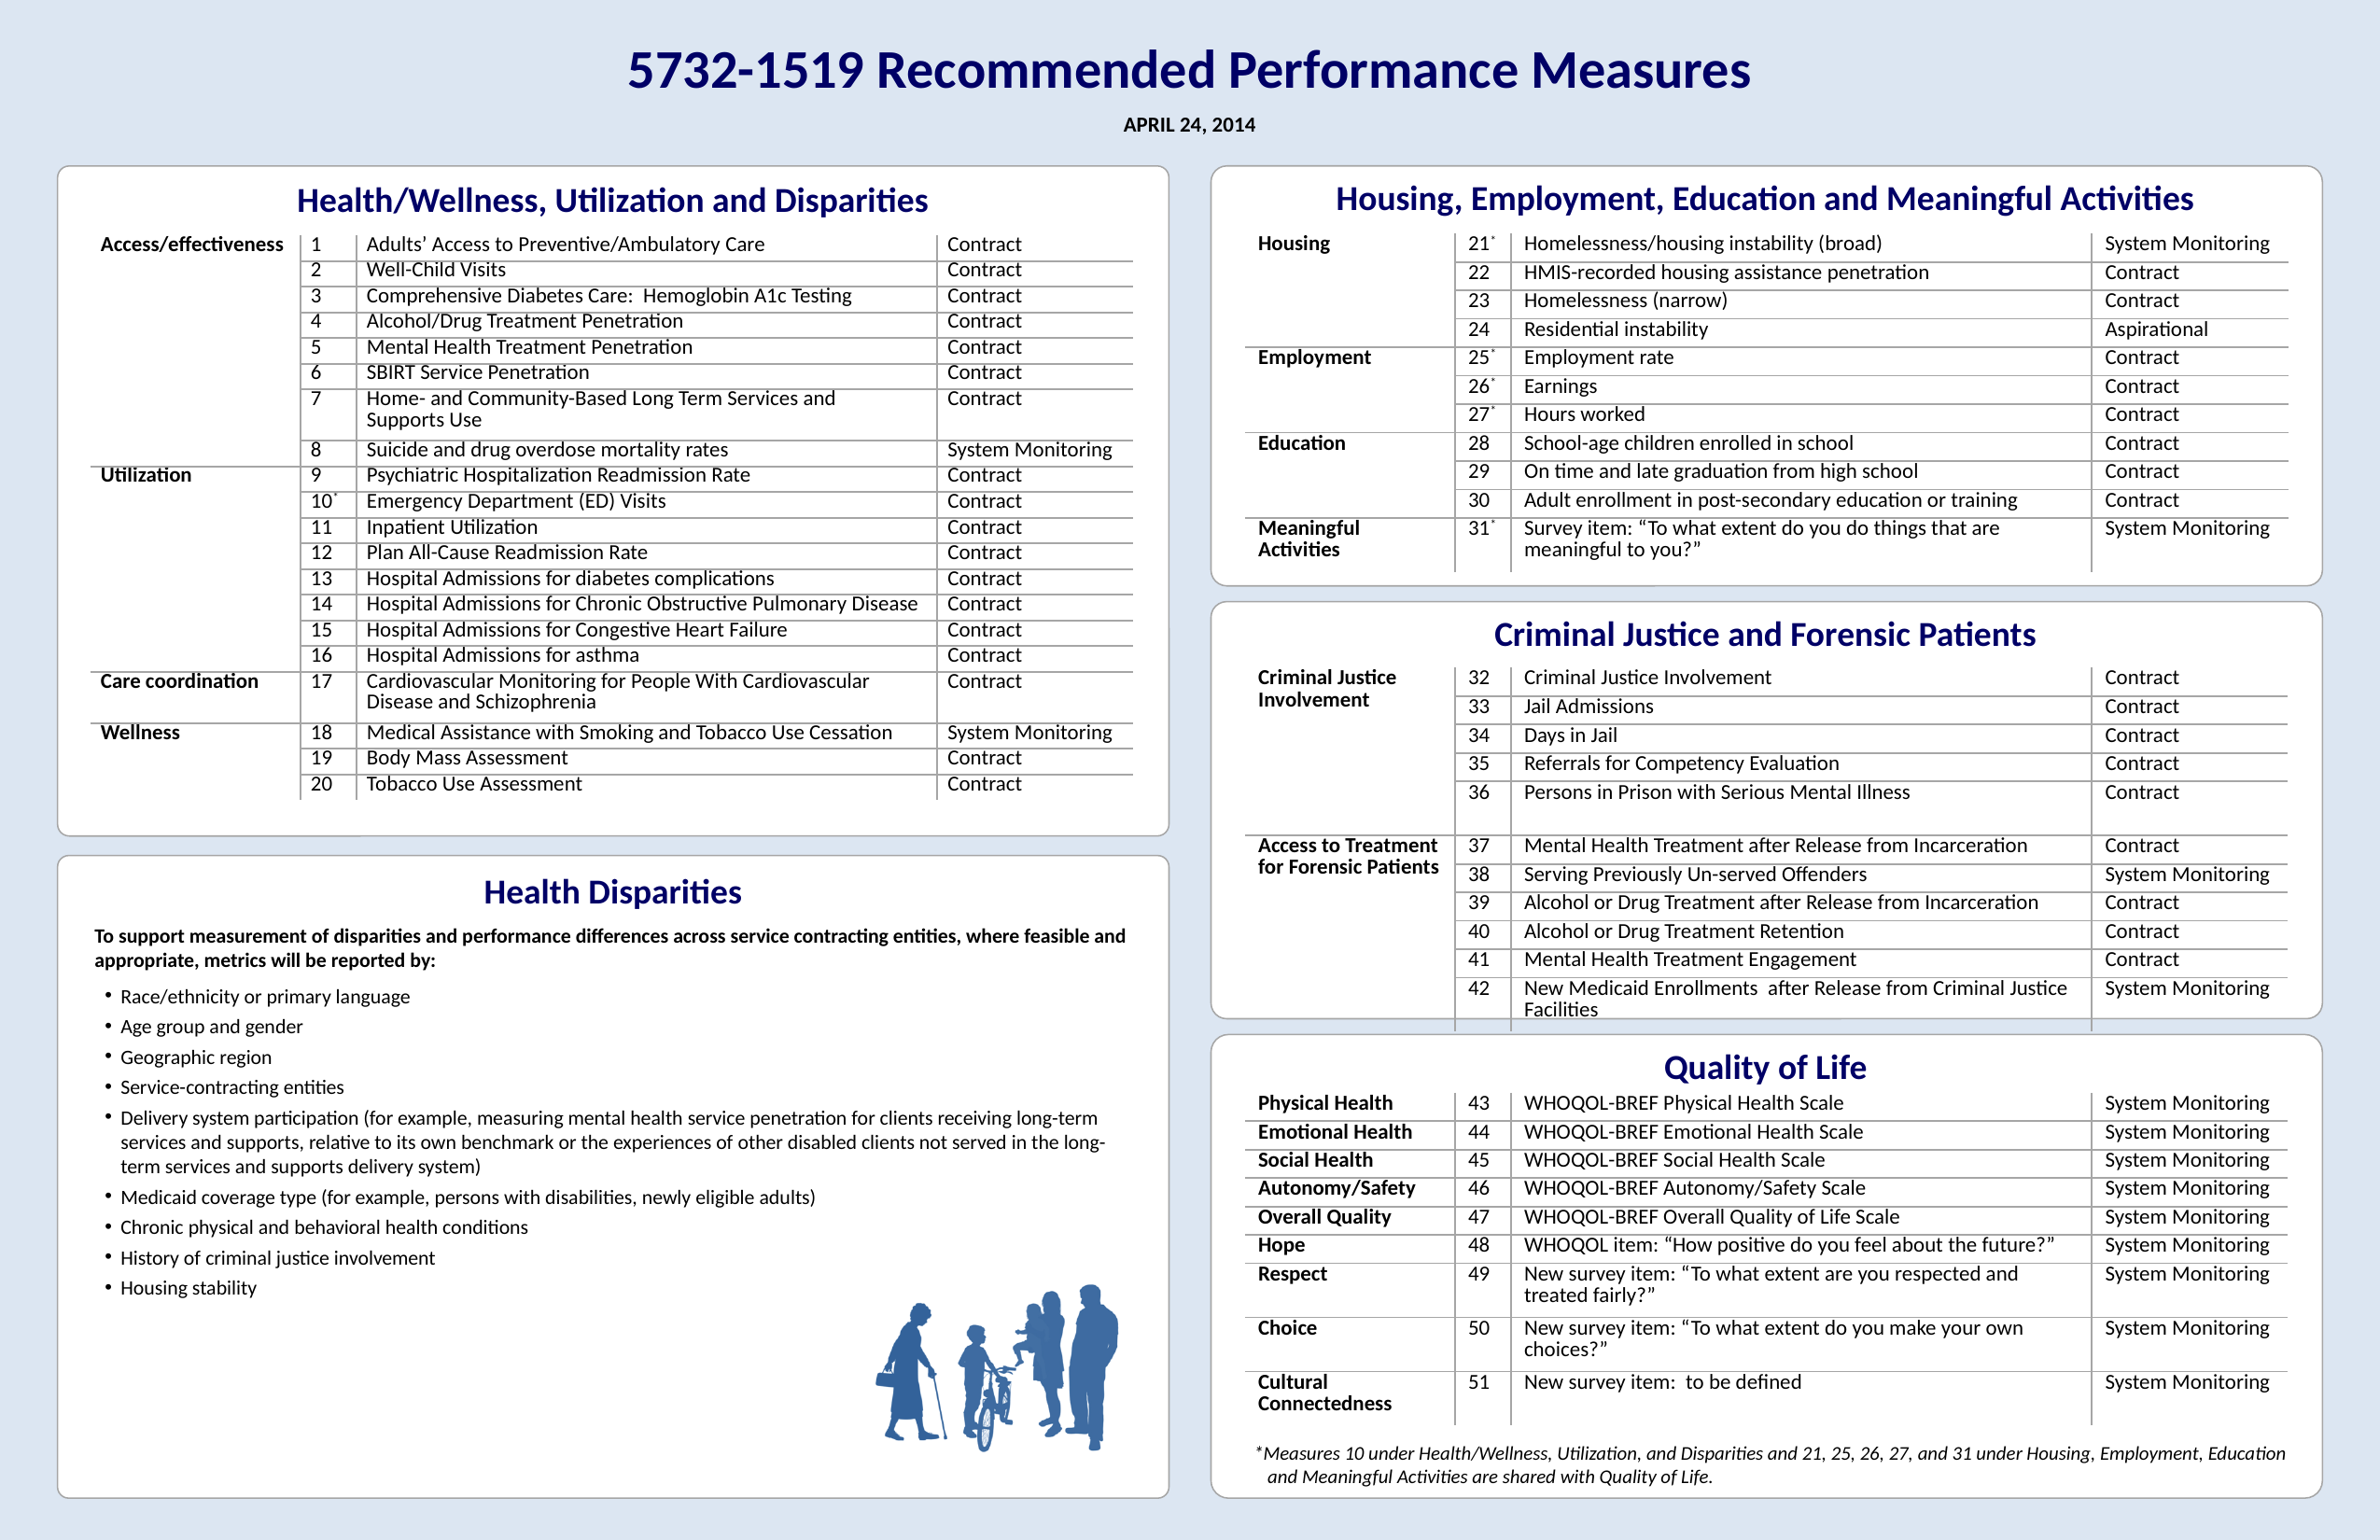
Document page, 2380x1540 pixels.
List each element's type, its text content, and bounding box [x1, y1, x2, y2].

table_cell SBIRT Service Penetration [357, 365, 936, 388]
table_cell 34 [1456, 725, 1510, 752]
table_cell New survey item: “To what extent are you respected and treated fairly?” [1512, 1264, 2091, 1317]
table_cell New survey item: to be defined [1512, 1372, 2091, 1425]
table_header 32 [1456, 667, 1510, 695]
table_cell Contract [938, 570, 1133, 594]
table_cell Well-Child Visits [357, 262, 936, 286]
table_cell Mental Health Treatment after Release from Incarceration [1512, 836, 2091, 863]
table_cell 11 [301, 519, 356, 542]
table_cell Employment [1245, 348, 1454, 432]
table_cell System Monitoring [2093, 1151, 2288, 1177]
table_cell Hospital Admissions for diabetes complications [357, 570, 936, 594]
table_header WHOQOL-BREF Physical Health Scale [1512, 1093, 2091, 1120]
table_cell Contract [938, 314, 1133, 337]
table_cell Survey item: “To what extent do you do things that are meaningful to you?” [1512, 519, 2091, 572]
table_cell System Monitoring [2093, 1372, 2288, 1425]
table_cell Contract [938, 544, 1133, 568]
table_cell Contract [938, 262, 1133, 286]
table_cell Contract [2093, 348, 2289, 375]
table_cell Contract [2093, 433, 2289, 460]
table_cell 45 [1456, 1151, 1510, 1177]
table_header 1 [301, 235, 356, 260]
table_cell Jail Admissions [1512, 697, 2091, 723]
table_cell 14 [301, 595, 356, 620]
table_cell 33 [1456, 697, 1510, 723]
table_cell 51 [1456, 1372, 1510, 1425]
table_cell Contract [938, 287, 1133, 312]
table_cell System Monitoring [2093, 1264, 2288, 1317]
table_cell 10* [301, 493, 356, 517]
table_cell Contract [938, 673, 1133, 722]
text_box To support measurement of disparities and performance differences across service contracting entities, where feasible and appropriate, metrics will be reported by: Race/ethnicity or primary language Age group and gender Geographic region Service-contracting entities Delivery system participation (for example, measuring mental health service penetration for clients receiving long-term services and supports, relative to its own benchmark or the experiences of other disabled clients not served in the long-term services and supports delivery system) Medicaid coverage type (for example, persons with disabilities, newly eligible adults) Chronic physical and behavioral health conditions History of criminal justice involvement Housing stability [80, 915, 1148, 1307]
table_cell 40 [1456, 921, 1510, 948]
table_cell 26* [1456, 376, 1510, 403]
table_cell 12 [301, 544, 356, 568]
table_cell Contract [938, 468, 1133, 491]
table_cell Contract [2093, 376, 2289, 403]
table_cell Contract [938, 749, 1133, 774]
table_cell System Monitoring [2093, 519, 2289, 572]
table_cell Contract [2093, 405, 2289, 432]
table_cell Alcohol or Drug Treatment Retention [1512, 921, 2091, 948]
text_box Criminal Justice and Forensic Patients [1303, 602, 2228, 662]
table_cell Contract [938, 622, 1133, 645]
table_cell 22 [1456, 263, 1510, 289]
table_cell Emergency Department (ED) Visits [357, 493, 936, 517]
table_cell Contract [938, 339, 1133, 363]
table_cell System Monitoring [2093, 865, 2288, 891]
table_cell 17 [301, 673, 356, 722]
table_cell Home- and Community-Based Long Term Services and Supports Use [357, 390, 936, 440]
text_box [1209, 599, 2325, 1021]
table_cell 6 [301, 365, 356, 388]
table_cell Homelessness (narrow) [1512, 291, 2091, 318]
table_cell Residential instability [1512, 319, 2091, 346]
table_cell Meaningful Activities [1245, 519, 1454, 572]
table_cell 13 [301, 570, 356, 594]
table_cell Contract [938, 390, 1133, 440]
table_cell 8 [301, 441, 356, 466]
table_cell Cultural Connectedness [1245, 1372, 1454, 1425]
table_cell 16 [301, 647, 356, 671]
table_cell Education [1245, 433, 1454, 517]
table_cell Contract [938, 365, 1133, 388]
table_cell 19 [301, 749, 356, 774]
table_cell Alcohol/Drug Treatment Penetration [357, 314, 936, 337]
table_cell Social Health [1245, 1151, 1454, 1177]
table_cell 41 [1456, 950, 1510, 977]
table_cell 42 [1456, 978, 1510, 1031]
table_cell WHOQOL-BREF Autonomy/Safety Scale [1512, 1179, 2091, 1206]
table_header System Monitoring [2093, 1093, 2288, 1120]
text_box Quality of Life [1369, 1035, 2163, 1093]
table_cell Alcohol or Drug Treatment after Release from Incarceration [1512, 893, 2091, 920]
table_cell Contract [2093, 462, 2289, 489]
table_cell Comprehensive Diabetes Care: Hemoglobin A1c Testing [357, 287, 936, 312]
text_box Health/Wellness, Utilization and Disparities [151, 169, 1075, 229]
table_cell Hospital Admissions for asthma [357, 647, 936, 671]
text_box 5732-1519 Recommended Performance Measures APRIL 24, 2014 [610, 25, 1770, 146]
table_cell System Monitoring [938, 724, 1133, 748]
table_header Criminal Justice Involvement [1245, 667, 1454, 834]
table_cell Contract [2093, 263, 2289, 289]
table_cell Utilization [91, 468, 300, 671]
table_cell 35 [1456, 754, 1510, 780]
table_cell Persons in Prison with Serious Mental Illness [1512, 782, 2091, 834]
table_cell Mental Health Treatment Engagement [1512, 950, 2091, 977]
table_cell 49 [1456, 1264, 1510, 1317]
table_cell 2 [301, 262, 356, 286]
table_cell Employment rate [1512, 348, 2091, 375]
table_cell Contract [2093, 697, 2288, 723]
table_cell 7 [301, 390, 356, 440]
text_box Housing, Employment, Education and Meaningful Activities [1199, 167, 2332, 227]
table_cell HMIS-recorded housing assistance penetration [1512, 263, 2091, 289]
table_header Contract [938, 235, 1133, 260]
table_cell New survey item: “To what extent do you make your own choices?” [1512, 1318, 2091, 1371]
table_cell Wellness [91, 724, 300, 800]
table_cell Contract [2093, 836, 2288, 863]
table_cell System Monitoring [2093, 1236, 2288, 1263]
table_cell 18 [301, 724, 356, 748]
table_cell 29 [1456, 462, 1510, 489]
table_cell Earnings [1512, 376, 2091, 403]
table_cell Overall Quality [1245, 1208, 1454, 1234]
table_cell Contract [2093, 893, 2288, 920]
table_cell Contract [2093, 754, 2288, 780]
table_cell System Monitoring [2093, 1208, 2288, 1234]
table_header System Monitoring [2093, 233, 2289, 261]
text_box [1216, 163, 2317, 167]
table_cell 15 [301, 622, 356, 645]
table_header Homelessness/housing instability (broad) [1512, 233, 2091, 261]
table_cell Adult enrollment in post-secondary education or training [1512, 490, 2091, 517]
table_cell 25* [1456, 348, 1510, 375]
table_cell Access to Treatment for Forensic Patients [1245, 836, 1454, 1031]
table_cell 47 [1456, 1208, 1510, 1234]
table_cell Contract [938, 493, 1133, 517]
table_cell Cardiovascular Monitoring for People With Cardiovascular Disease and Schizophrenia [357, 673, 936, 722]
table_cell 46 [1456, 1179, 1510, 1206]
table_cell Suicide and drug overdose mortality rates [357, 441, 936, 466]
table_header Access/effectiveness [91, 235, 300, 466]
table_cell 48 [1456, 1236, 1510, 1263]
table_cell Contract [938, 595, 1133, 620]
table_cell WHOQOL item: “How positive do you feel about the future?” [1512, 1236, 2091, 1263]
table_cell System Monitoring [2093, 1318, 2288, 1371]
table_cell Contract [2093, 725, 2288, 752]
table_cell WHOQOL-BREF Emotional Health Scale [1512, 1122, 2091, 1149]
table_cell System Monitoring [2093, 978, 2288, 1031]
text_box [1209, 227, 2325, 588]
table_cell Body Mass Assessment [357, 749, 936, 774]
table_cell Contract [938, 776, 1133, 800]
table_header 21* [1456, 233, 1510, 261]
table_cell System Monitoring [2093, 1122, 2288, 1149]
table_cell Contract [2093, 291, 2289, 318]
table_cell 31* [1456, 519, 1510, 572]
table_cell 39 [1456, 893, 1510, 920]
table_header Housing [1245, 233, 1454, 346]
table_cell Hospital Admissions for Chronic Obstructive Pulmonary Disease [357, 595, 936, 620]
table_header 43 [1456, 1093, 1510, 1120]
table_cell Contract [2093, 921, 2288, 948]
table_cell 9 [301, 468, 356, 491]
table_cell 38 [1456, 865, 1510, 891]
table_cell WHOQOL-BREF Social Health Scale [1512, 1151, 2091, 1177]
table_cell Care coordination [91, 673, 300, 722]
table_cell Hospital Admissions for Congestive Heart Failure [357, 622, 936, 645]
table_cell 50 [1456, 1318, 1510, 1371]
table_cell 36 [1456, 782, 1510, 834]
table_cell 28 [1456, 433, 1510, 460]
table_cell 5 [301, 339, 356, 363]
text_box Health Disparities [151, 860, 1075, 919]
table_cell WHOQOL-BREF Overall Quality of Life Scale [1512, 1208, 2091, 1234]
table_cell Emotional Health [1245, 1122, 1454, 1149]
table_cell Contract [2093, 950, 2288, 977]
table_cell Choice [1245, 1318, 1454, 1371]
table_cell Tobacco Use Assessment [357, 776, 936, 800]
table_cell 27* [1456, 405, 1510, 432]
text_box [873, 1275, 1133, 1480]
table_cell Psychiatric Hospitalization Readmission Rate [357, 468, 936, 491]
table_cell Hours worked [1512, 405, 2091, 432]
table_cell Mental Health Treatment Penetration [357, 339, 936, 363]
table_header Contract [2093, 667, 2288, 695]
table_cell 44 [1456, 1122, 1510, 1149]
table_cell 3 [301, 287, 356, 312]
text_box [55, 163, 1171, 838]
table_cell Respect [1245, 1264, 1454, 1317]
table_cell System Monitoring [2093, 1179, 2288, 1206]
table_cell System Monitoring [938, 441, 1133, 466]
table_cell On time and late graduation from high school [1512, 462, 2091, 489]
table_header Physical Health [1245, 1093, 1454, 1120]
table_cell Hope [1245, 1236, 1454, 1263]
table_cell Contract [2093, 490, 2289, 517]
table_cell Plan All-Cause Readmission Rate [357, 544, 936, 568]
table_cell 4 [301, 314, 356, 337]
table_header Criminal Justice Involvement [1512, 667, 2091, 695]
text_box [0, 0, 2380, 1540]
table_cell Contract [938, 519, 1133, 542]
table_cell Days in Jail [1512, 725, 2091, 752]
text_box [1209, 1032, 2325, 1501]
table_cell 23 [1456, 291, 1510, 318]
table_cell Aspirational [2093, 319, 2289, 346]
table_cell Autonomy/Safety [1245, 1179, 1454, 1206]
table_cell Contract [2093, 782, 2288, 834]
text_box *Measures 10 under Health/Wellness, Utilization, and Disparities and 21, 25, 26, 27, and 31 under Housing, Employment, Education and Meaningful Activities are shared with Quality of Life. [1239, 1434, 2303, 1494]
table_cell Inpatient Utilization [357, 519, 936, 542]
table_cell 24 [1456, 319, 1510, 346]
table_cell Referrals for Competency Evaluation [1512, 754, 2091, 780]
table_cell Contract [938, 647, 1133, 671]
table_cell 30 [1456, 490, 1510, 517]
table_cell 37 [1456, 836, 1510, 863]
text_box [55, 853, 1171, 1501]
table_cell New Medicaid Enrollments after Release from Criminal Justice Facilities [1512, 978, 2091, 1031]
table_header Adults’ Access to Preventive/Ambulatory Care [357, 235, 936, 260]
table_cell Medical Assistance with Smoking and Tobacco Use Cessation [357, 724, 936, 748]
table_cell School-age children enrolled in school [1512, 433, 2091, 460]
table_cell 20 [301, 776, 356, 800]
table_cell Serving Previously Un-served Offenders [1512, 865, 2091, 891]
